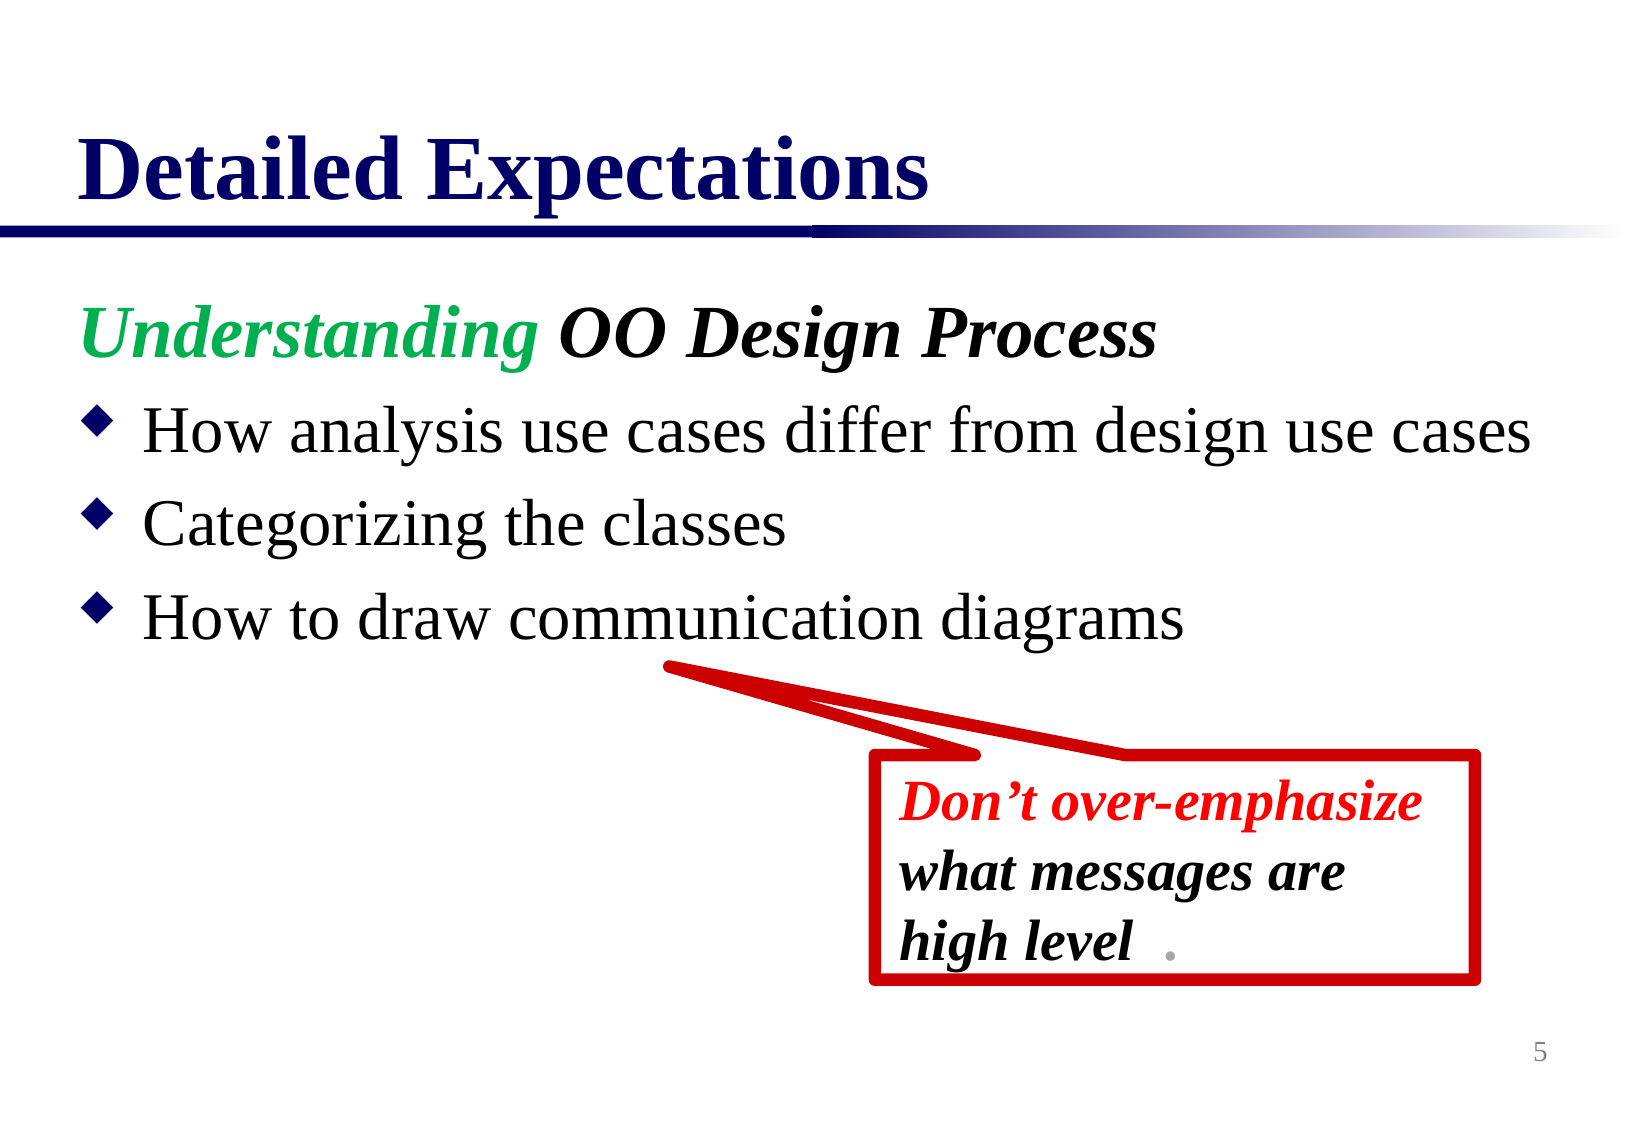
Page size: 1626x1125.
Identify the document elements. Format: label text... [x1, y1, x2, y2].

text_box Don’t over-emphasize what messages are high level . [669, 666, 1475, 980]
slide_number 5 [1224, 1012, 1563, 1088]
list Understanding OO Design Process How analysis use cases differ from design use cases Categorizing the classes How to draw communication diagrams [62, 275, 1563, 1088]
title Detailed Expectations [62, 43, 1563, 225]
